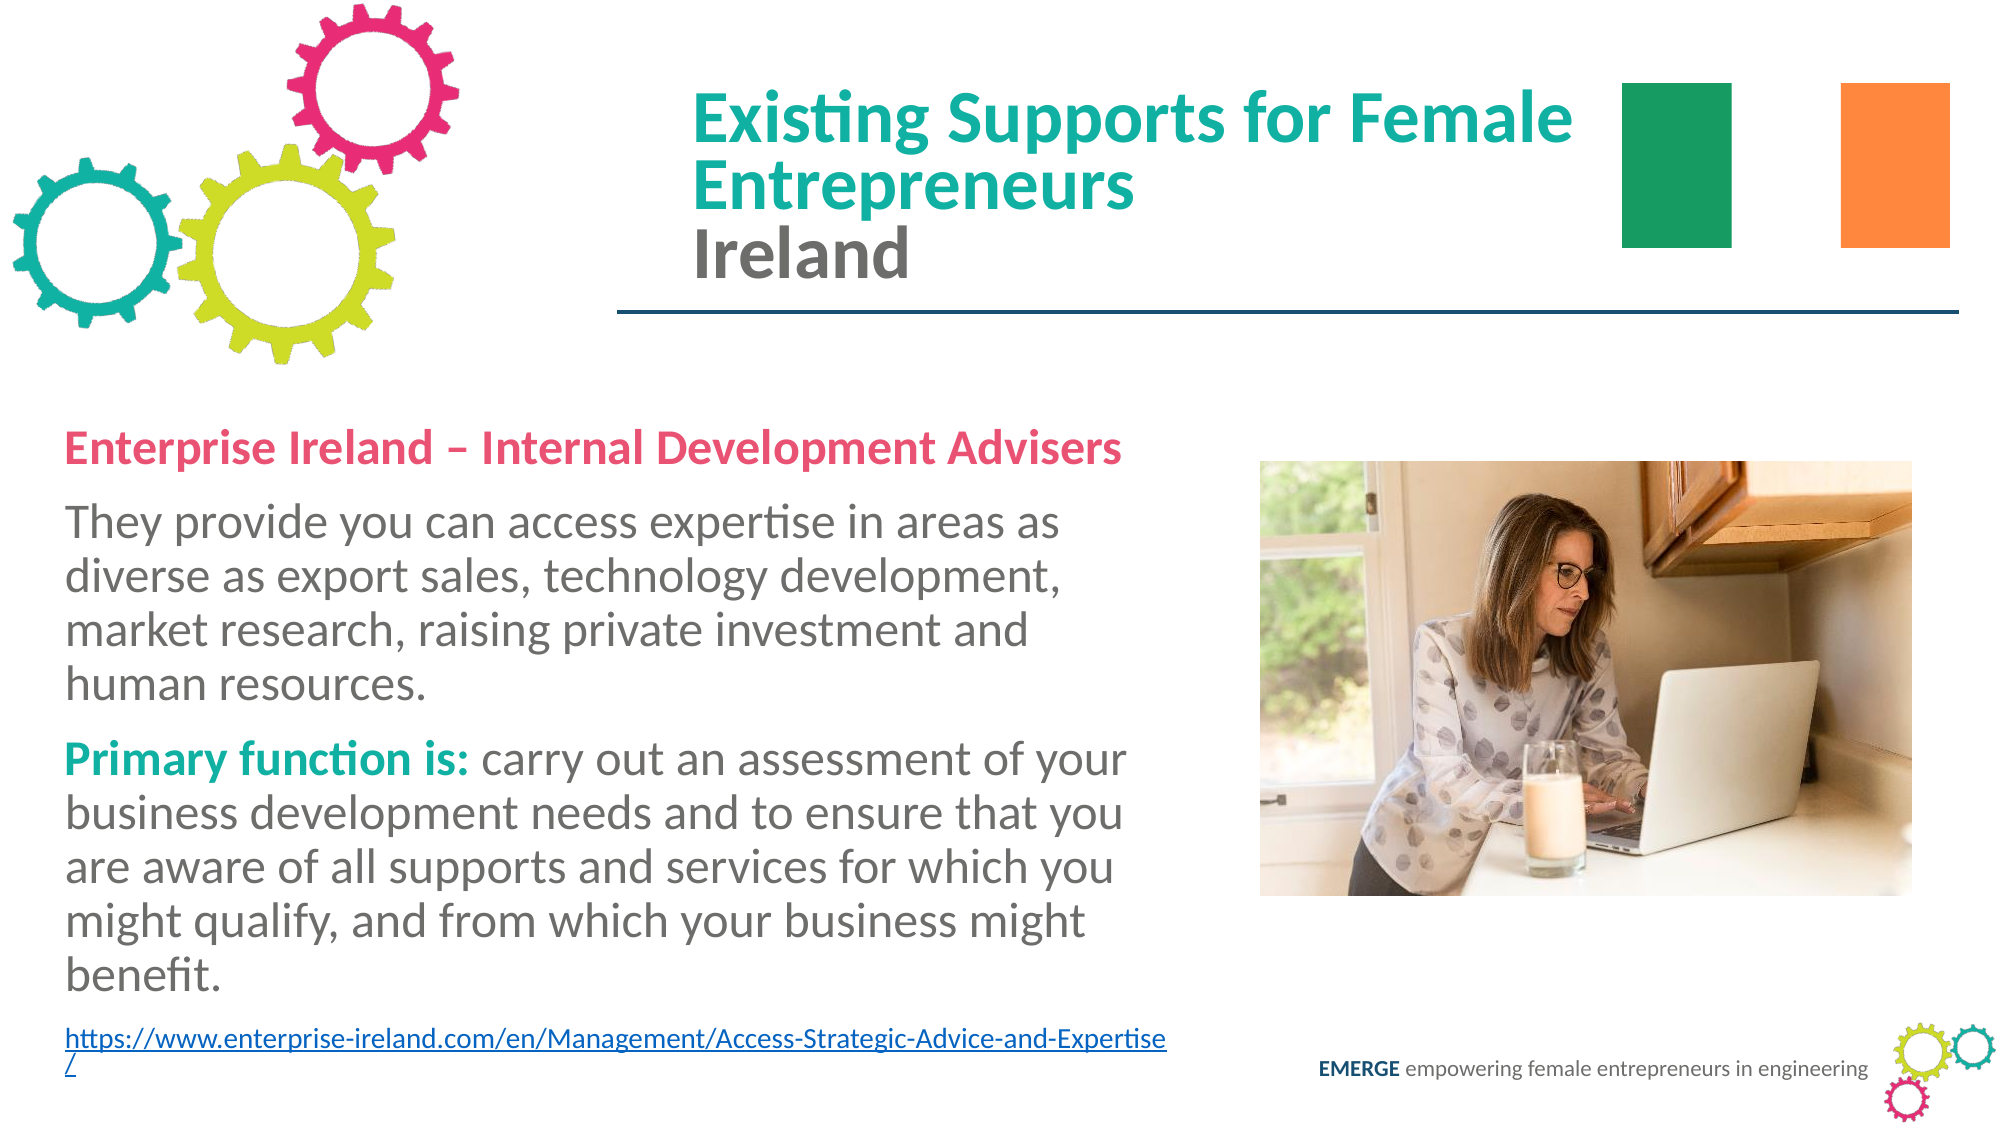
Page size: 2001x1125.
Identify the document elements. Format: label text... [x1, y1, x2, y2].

picture [1865, 995, 2001, 1125]
list Existing Supports for Female Entrepreneurs Ireland [677, 83, 1622, 198]
picture [1260, 461, 1913, 897]
picture [0, 0, 533, 402]
picture [1622, 83, 1950, 248]
list Enterprise Ireland – Internal Development Advisers They provide you can access expertise in areas as diverse as export sales, technology development, market research, raising private investment and human resources. Primary function is: carry out an assessment of your business development needs and to ensure that you are aware of all supports and services for which you might qualify, and from which your business might benefit. https://www.enterprise-ireland.com/en/Management/Access-Strategic-Advice-and-Expertise/ [49, 402, 1192, 1056]
